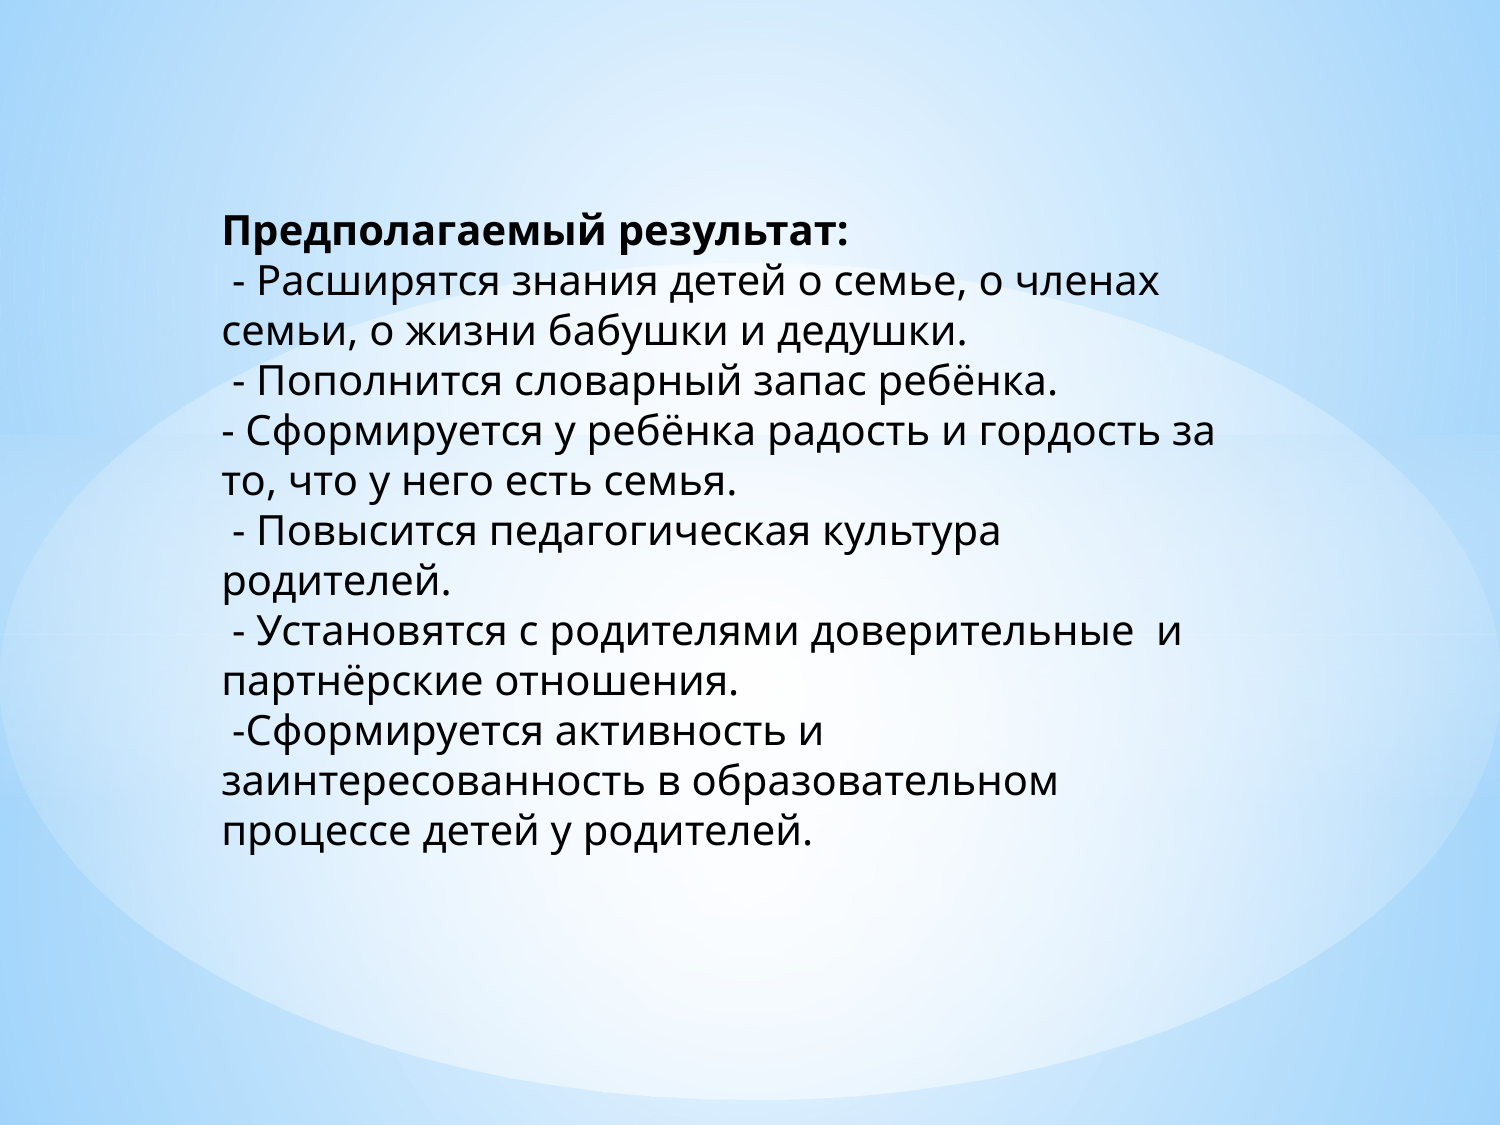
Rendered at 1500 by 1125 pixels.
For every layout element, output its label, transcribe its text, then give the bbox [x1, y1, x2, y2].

text_box Предполагаемый результат: - Расширятся знания детей о семье, о членах семьи, о жизни бабушки и дедушки. - Пополнится словарный запас ребёнка. - Сформируется у ребёнка радость и гордость за то, что у него есть семья. - Повысится педагогическая культура родителей. - Установятся с родителями доверительные и партнёрские отношения. -Сформируется активность и заинтересованность в образовательном процессе детей у родителей. [206, 196, 1247, 862]
